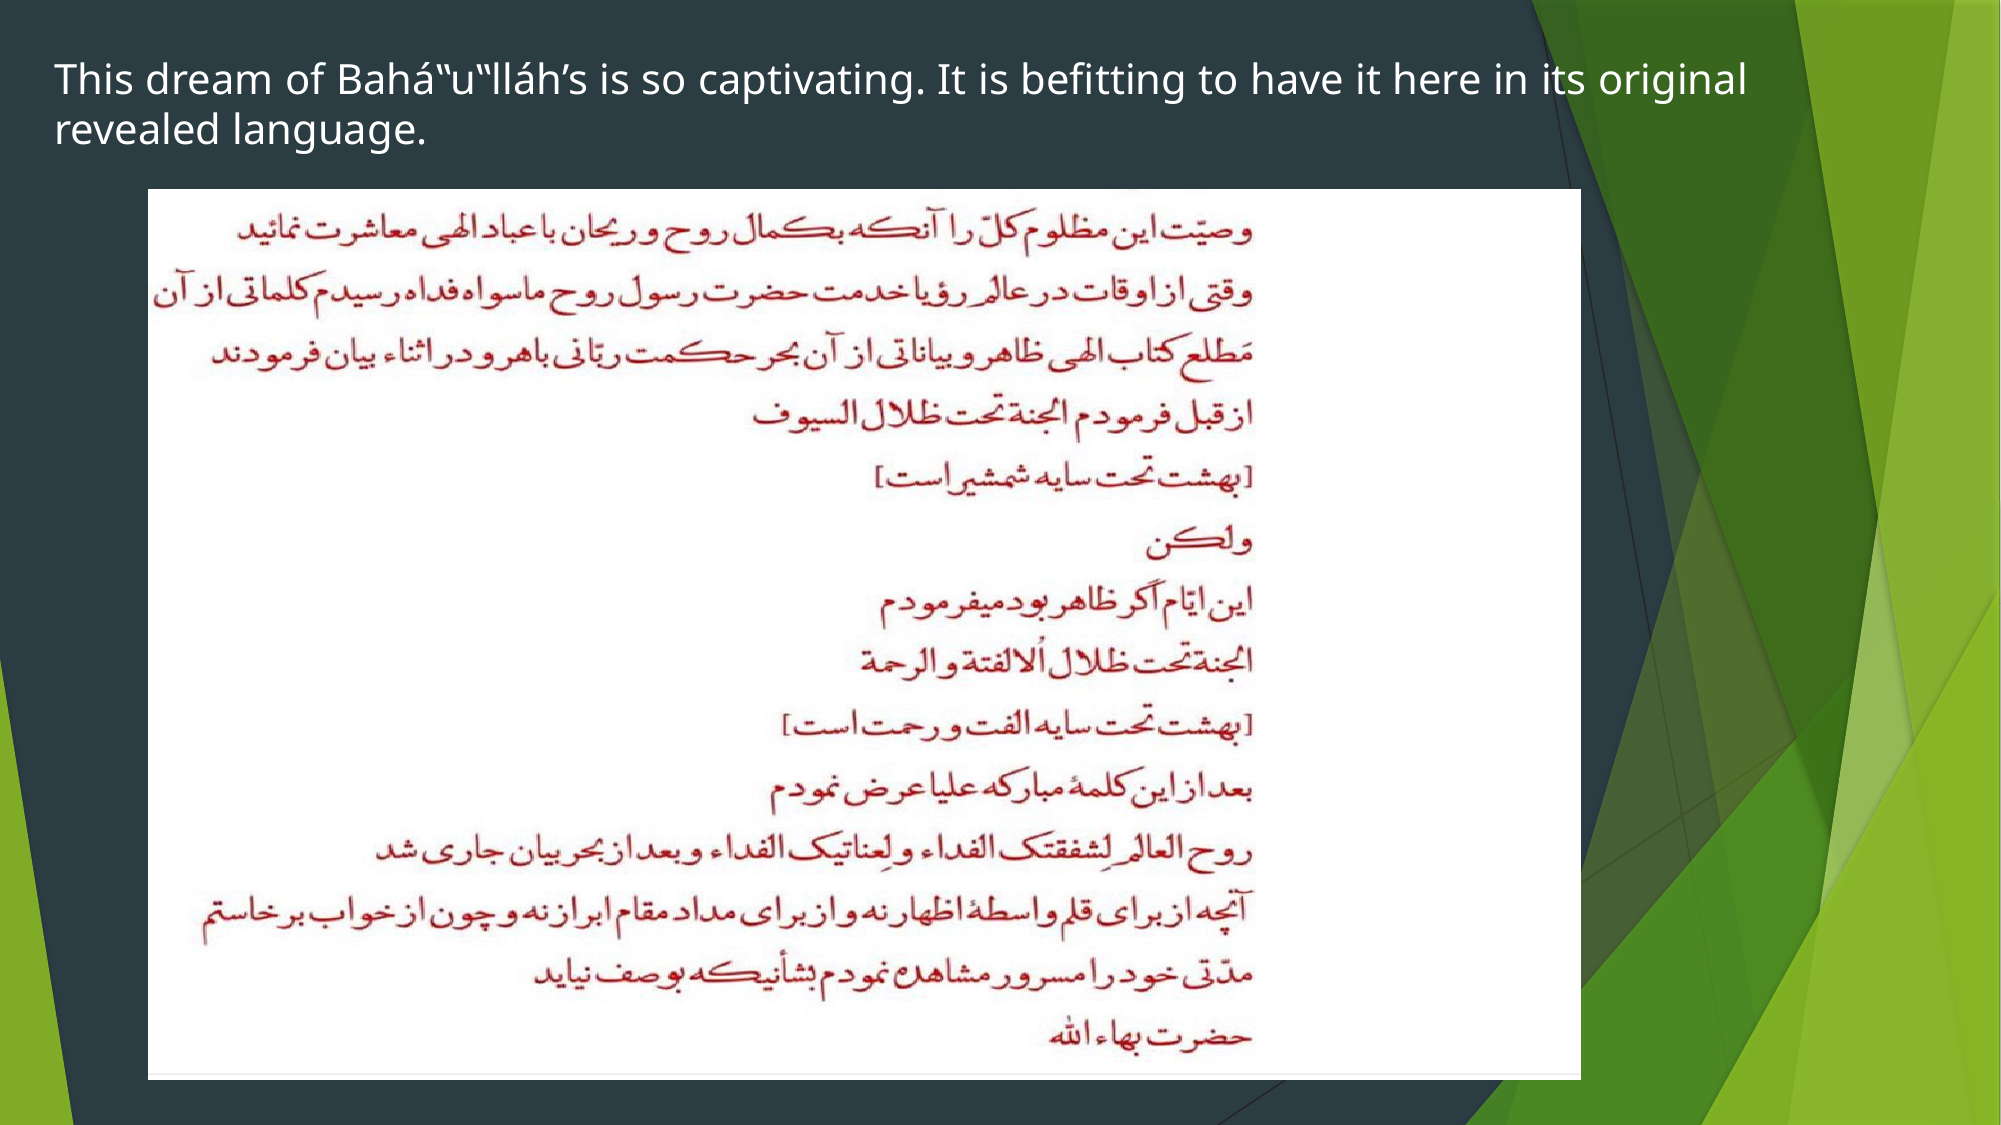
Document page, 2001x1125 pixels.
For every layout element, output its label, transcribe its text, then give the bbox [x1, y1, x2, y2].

list This dream of Bahá‟u‟lláh’s is so captivating. It is befitting to have it here in its original revealed language. [39, 45, 1765, 171]
picture [148, 188, 1581, 1080]
